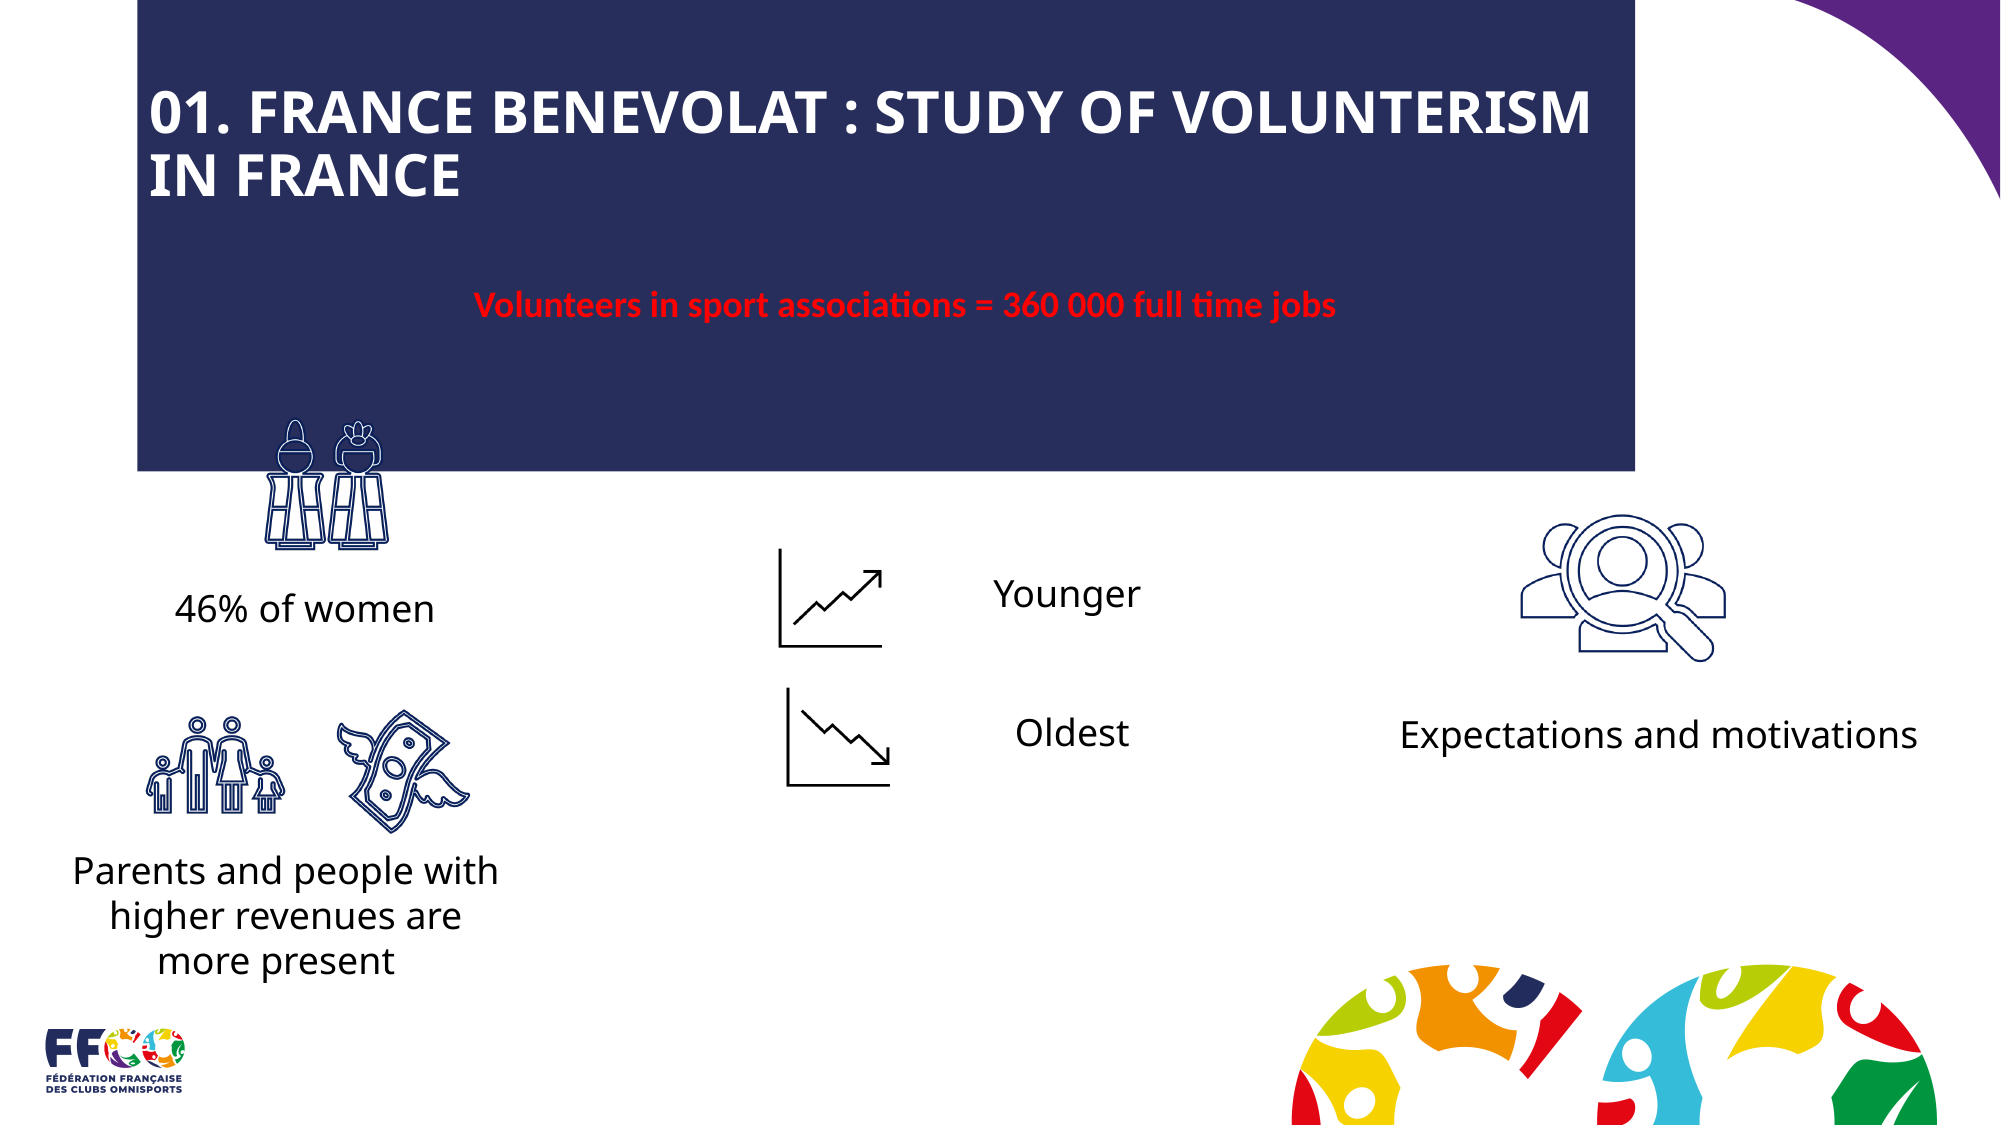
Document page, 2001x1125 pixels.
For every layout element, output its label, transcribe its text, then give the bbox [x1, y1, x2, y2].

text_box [55, 689, 517, 992]
text_box Volunteers in sport associations = 360 000 full time jobs [458, 273, 1360, 333]
list 01. France benevolat : study of volunterism in France [137, 0, 1636, 472]
text_box Expectations and motivations [1384, 703, 2000, 764]
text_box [756, 528, 1202, 808]
picture [0, 0, 2001, 1125]
text_box 46% of women [74, 577, 536, 638]
